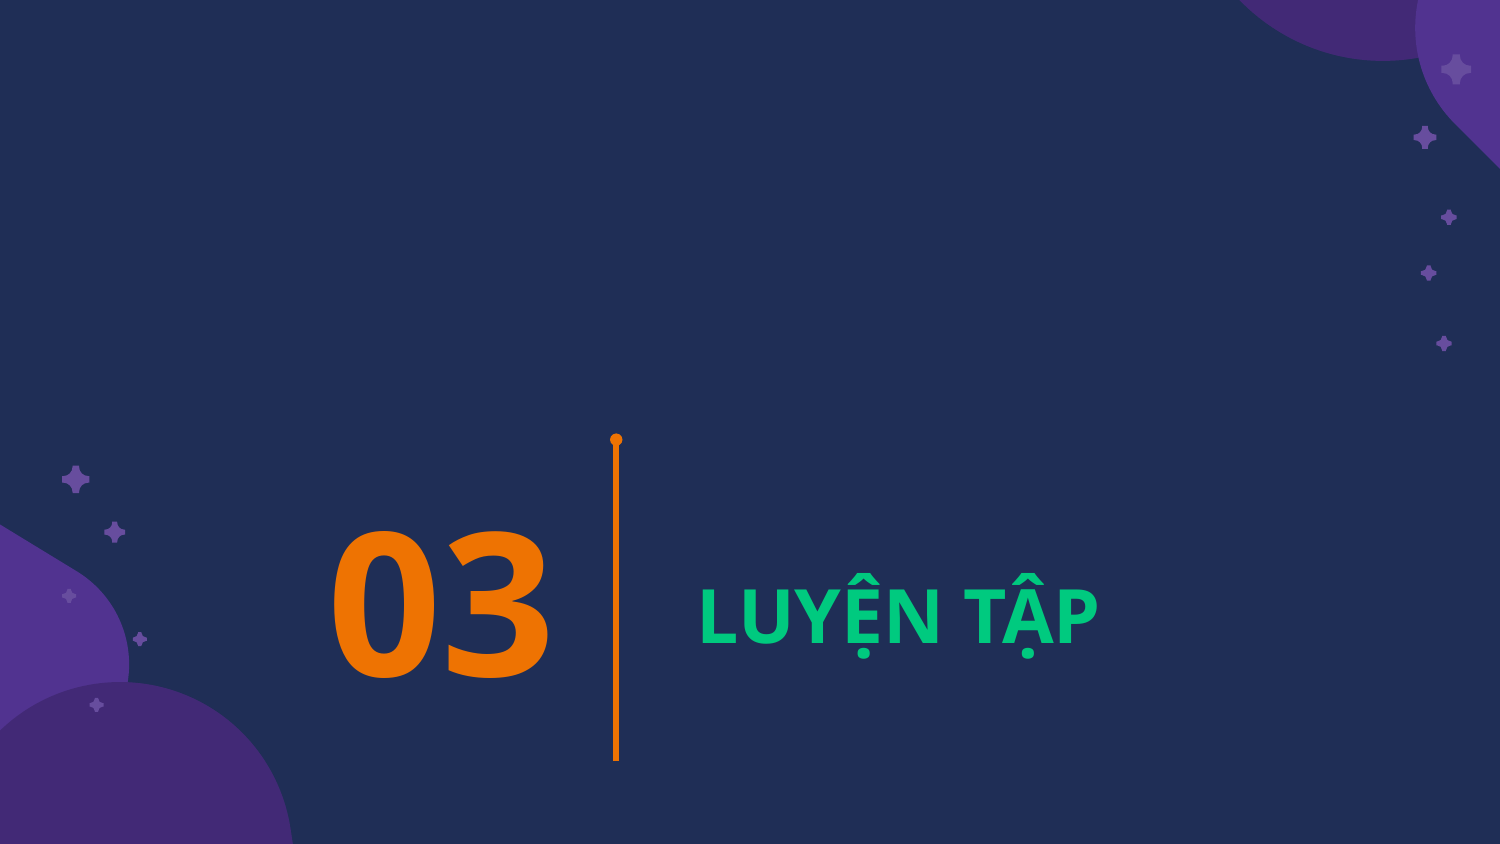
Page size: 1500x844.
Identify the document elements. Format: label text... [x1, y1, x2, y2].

title LUYỆN TẬP [681, 470, 1179, 674]
title 03 [327, 506, 572, 687]
